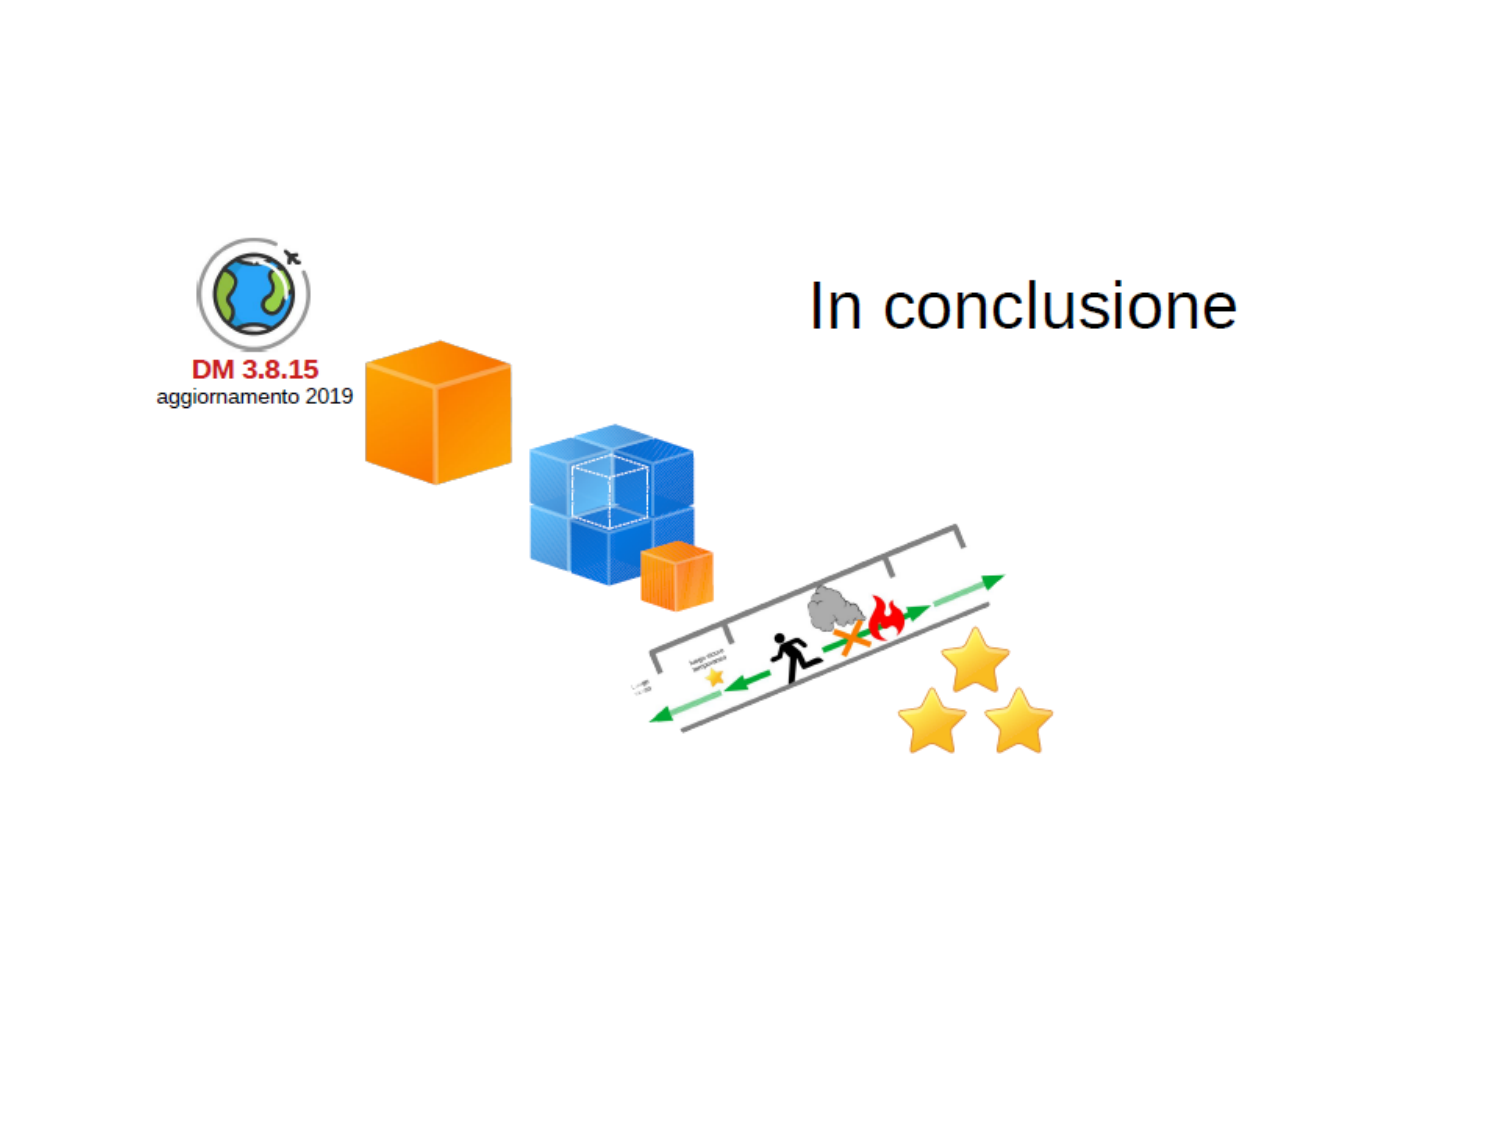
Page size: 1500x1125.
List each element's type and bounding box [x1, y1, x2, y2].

picture [141, 220, 1359, 905]
